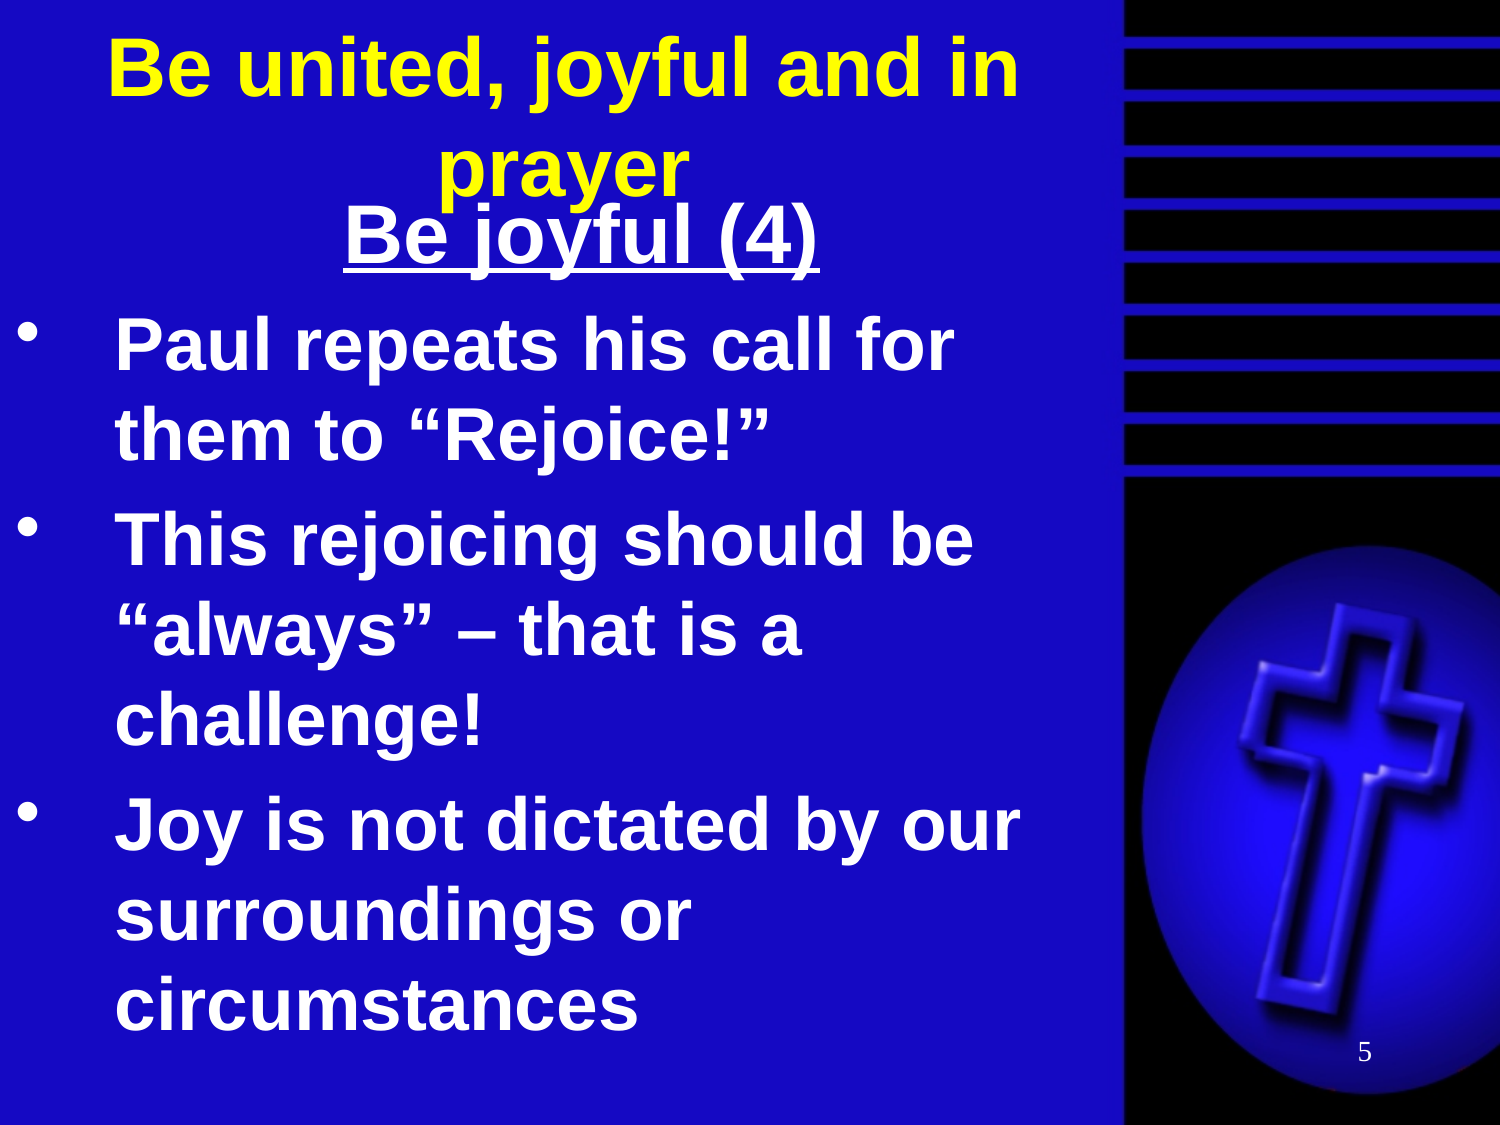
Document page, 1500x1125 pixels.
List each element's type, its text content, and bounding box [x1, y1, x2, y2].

picture [0, 0, 1500, 1125]
slide_number 5 [1164, 1024, 1388, 1101]
title Be united, joyful and in prayer [0, 30, 1129, 172]
list Be joyful (4) Paul repeats his call for them to “Rejoice!” This rejoicing should be “always” – that is a challenge! Joy is not dictated by our surroundings or circumstances [0, 172, 1164, 1125]
